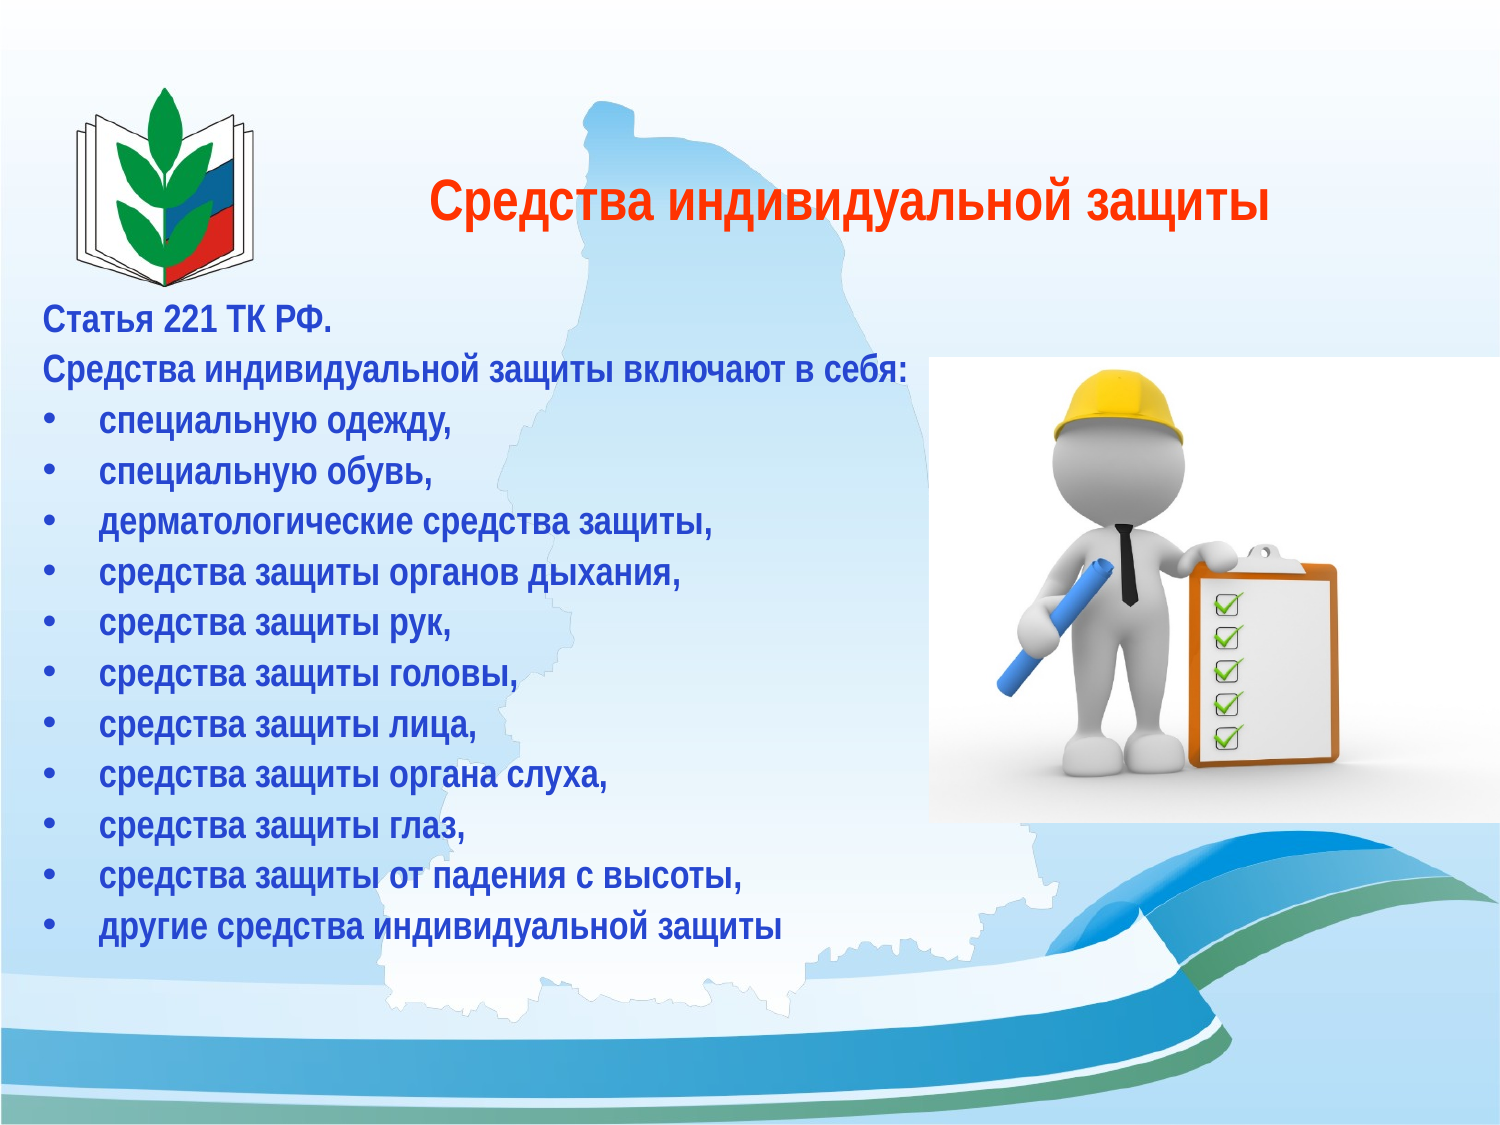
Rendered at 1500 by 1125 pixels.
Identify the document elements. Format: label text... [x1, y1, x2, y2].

picture [0, 0, 1500, 1125]
title Средства индивидуальной защиты [253, 103, 1447, 291]
text_box Статья 221 ТК РФ. Средства индивидуальной защиты включают в себя: специальную одежду, специальную обувь, дерматологические средства защиты, средства защиты органов дыхания, средства защиты рук, средства защиты головы, средства защиты лица, средства защиты органа слуха, средства защиты глаз, средства защиты от падения с высоты, другие средства индивидуальной защиты [27, 290, 1128, 1106]
